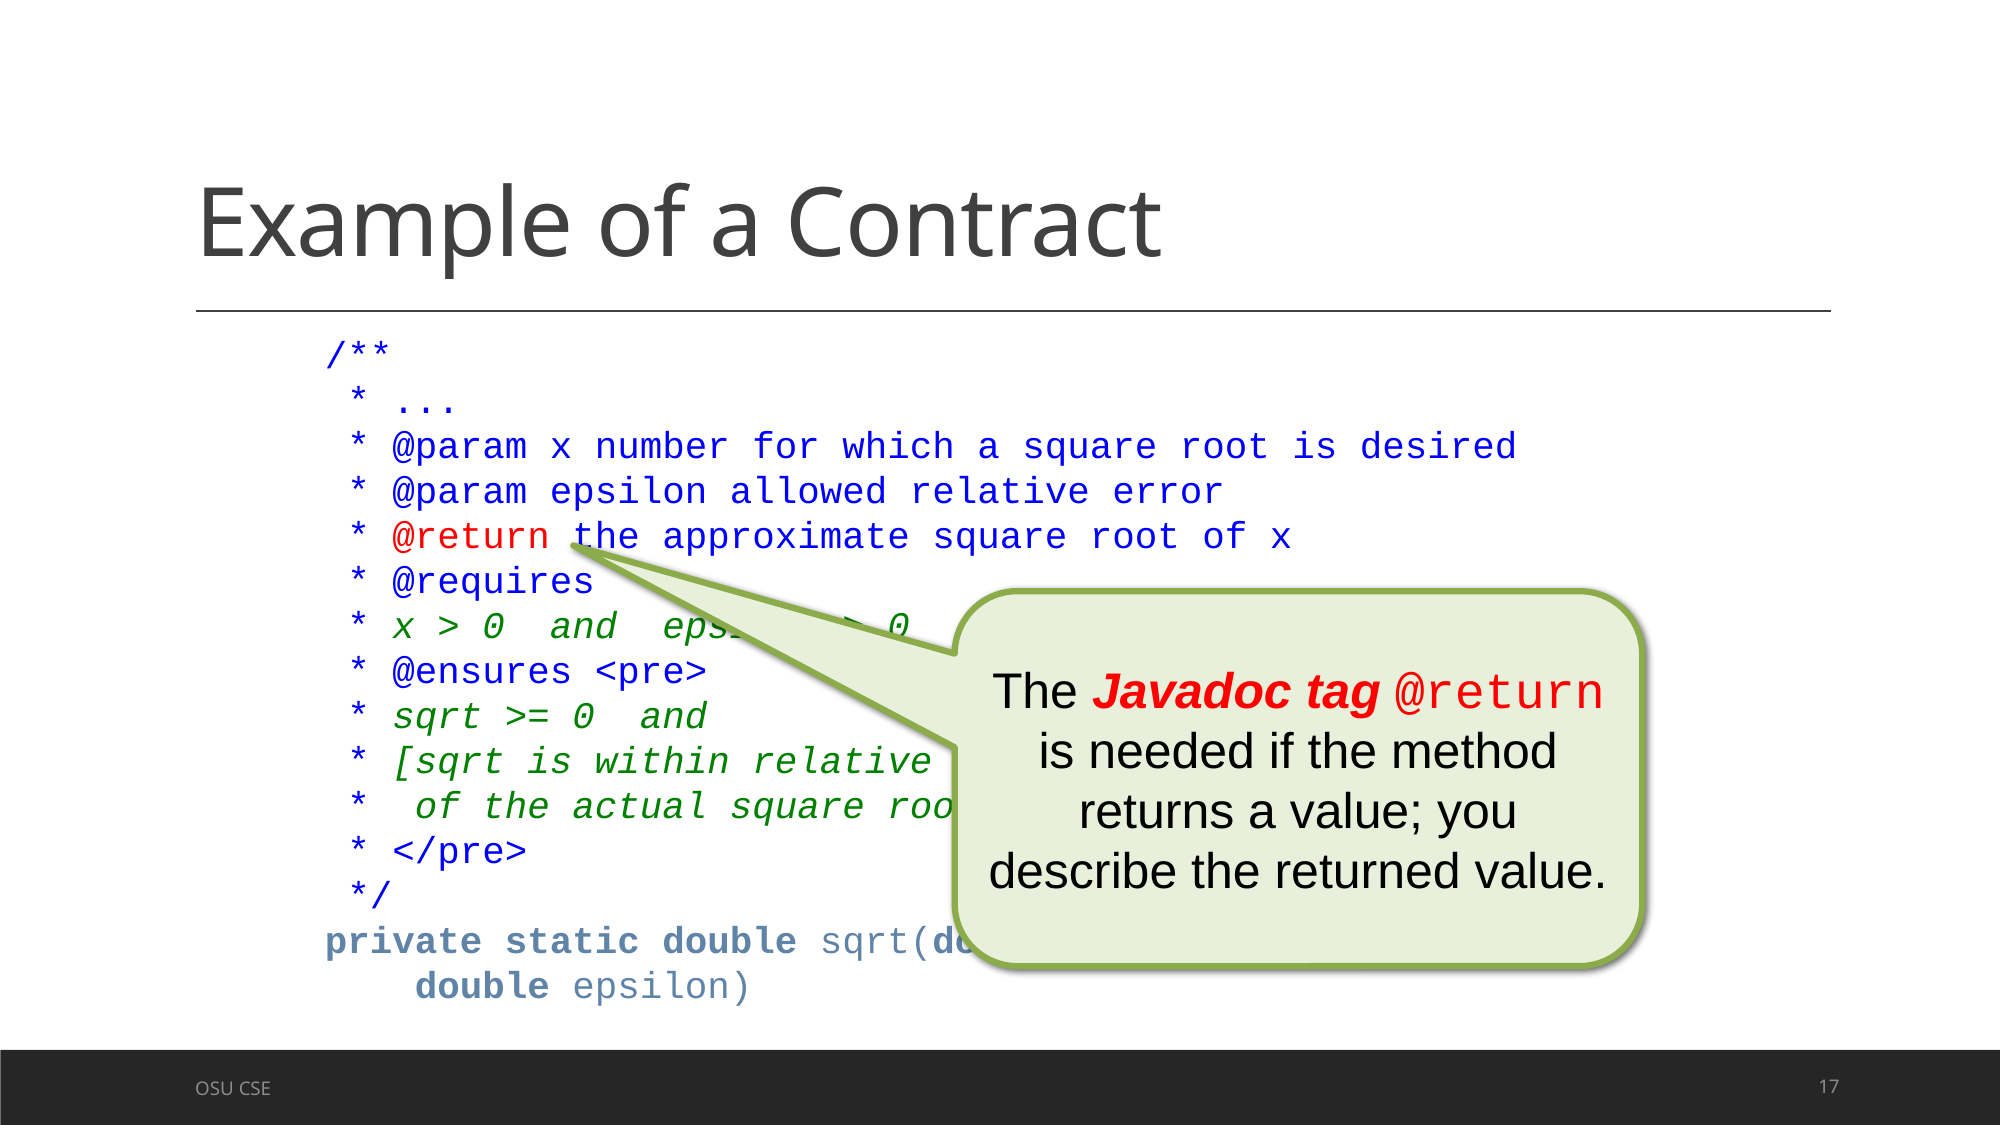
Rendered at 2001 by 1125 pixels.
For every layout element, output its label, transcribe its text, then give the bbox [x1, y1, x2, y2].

footer OSU CSE [180, 1057, 1299, 1118]
title Example of a Contract [180, 47, 1830, 285]
slide_number 17 [1803, 1057, 1932, 1118]
text_box The Javadoc tag @return is needed if the method returns a value; you describe the returned value. [572, 544, 1644, 968]
text_box /** * ... * @param x number for which a square root is desired * @param epsilon allowed relative error * @return the approximate square root of x * @requires * x > 0 and epsilon > 0 * @ensures <pre> * sqrt >= 0 and * [sqrt is within relative error epsilon * of the actual square root of x] * </pre> */ private static double sqrt(double x, double epsilon) [324, 323, 1710, 1030]
